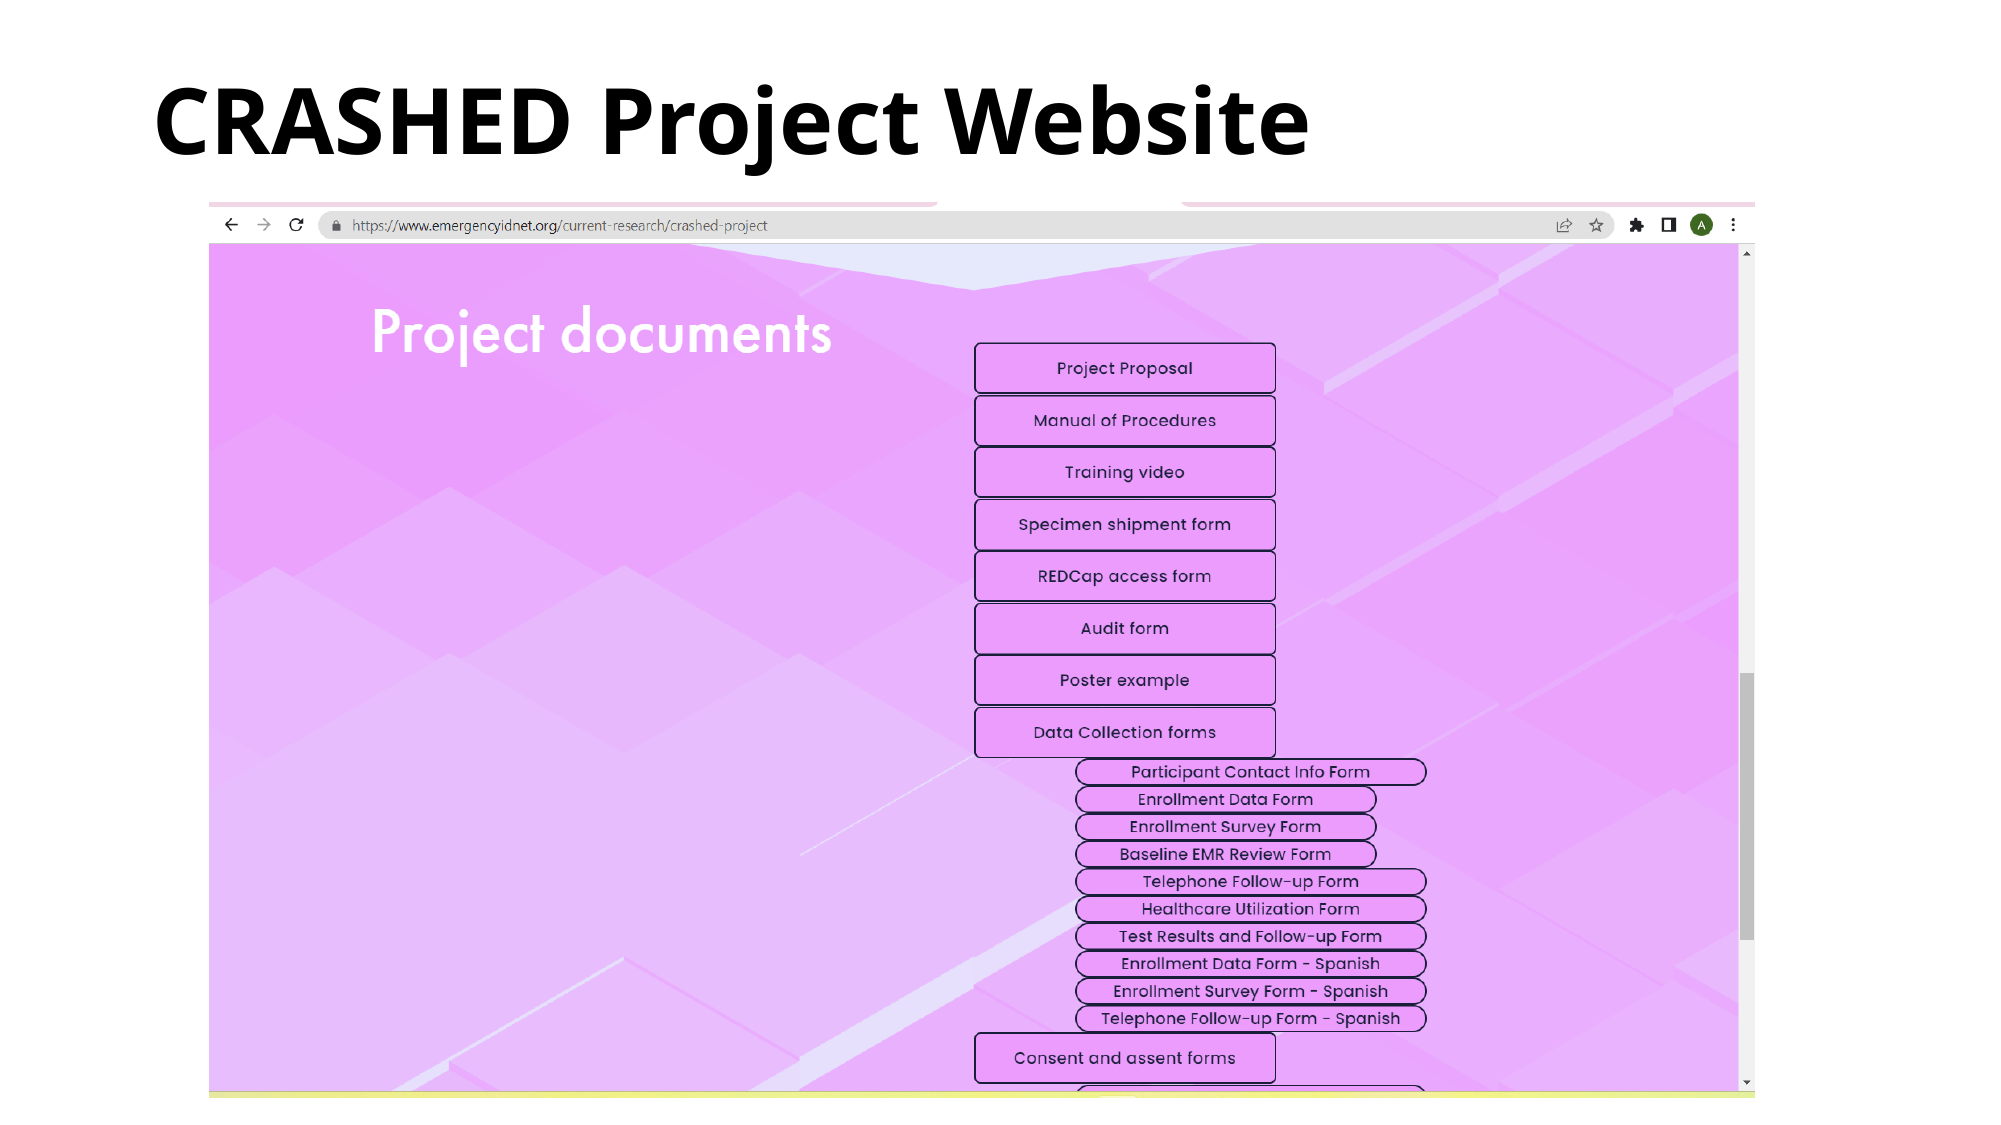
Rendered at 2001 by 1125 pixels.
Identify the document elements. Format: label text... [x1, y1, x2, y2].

title CRASHED Project Website [137, 16, 1863, 234]
picture [209, 202, 1766, 1098]
